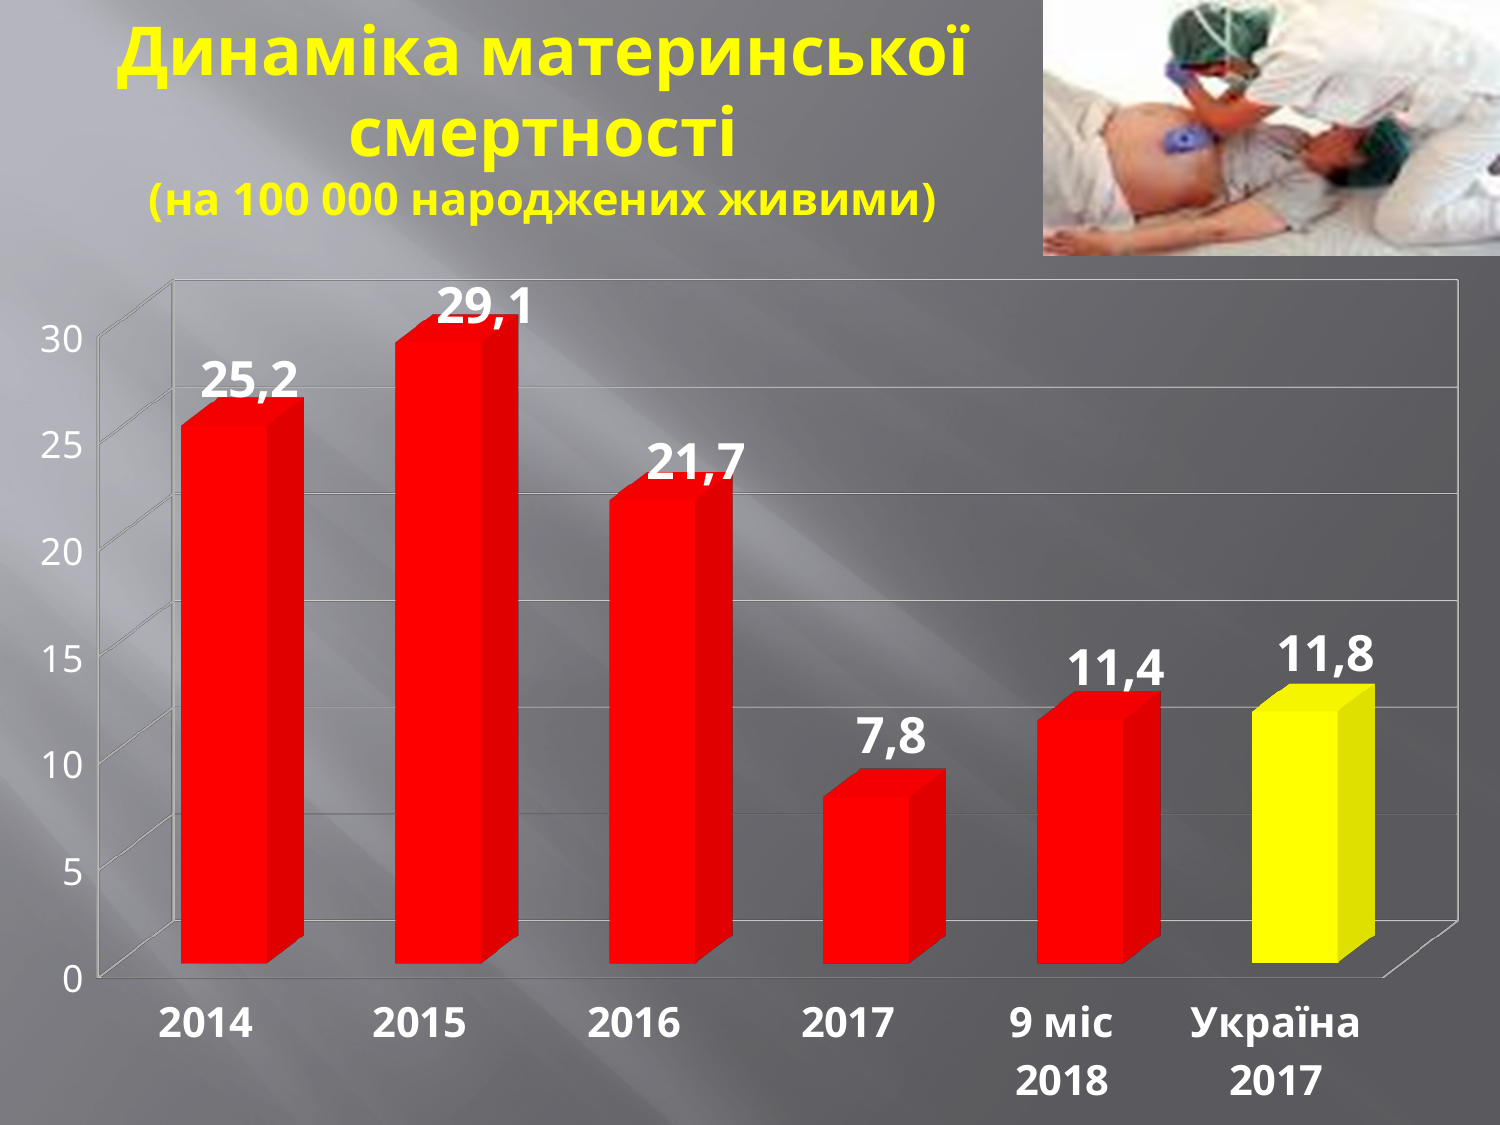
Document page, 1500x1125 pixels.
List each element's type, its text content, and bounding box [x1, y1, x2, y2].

chart [0, 262, 1500, 1125]
picture [1042, 0, 1500, 256]
title Динаміка материнської смертності (на 100 000 народжених живими) [17, 0, 1042, 232]
